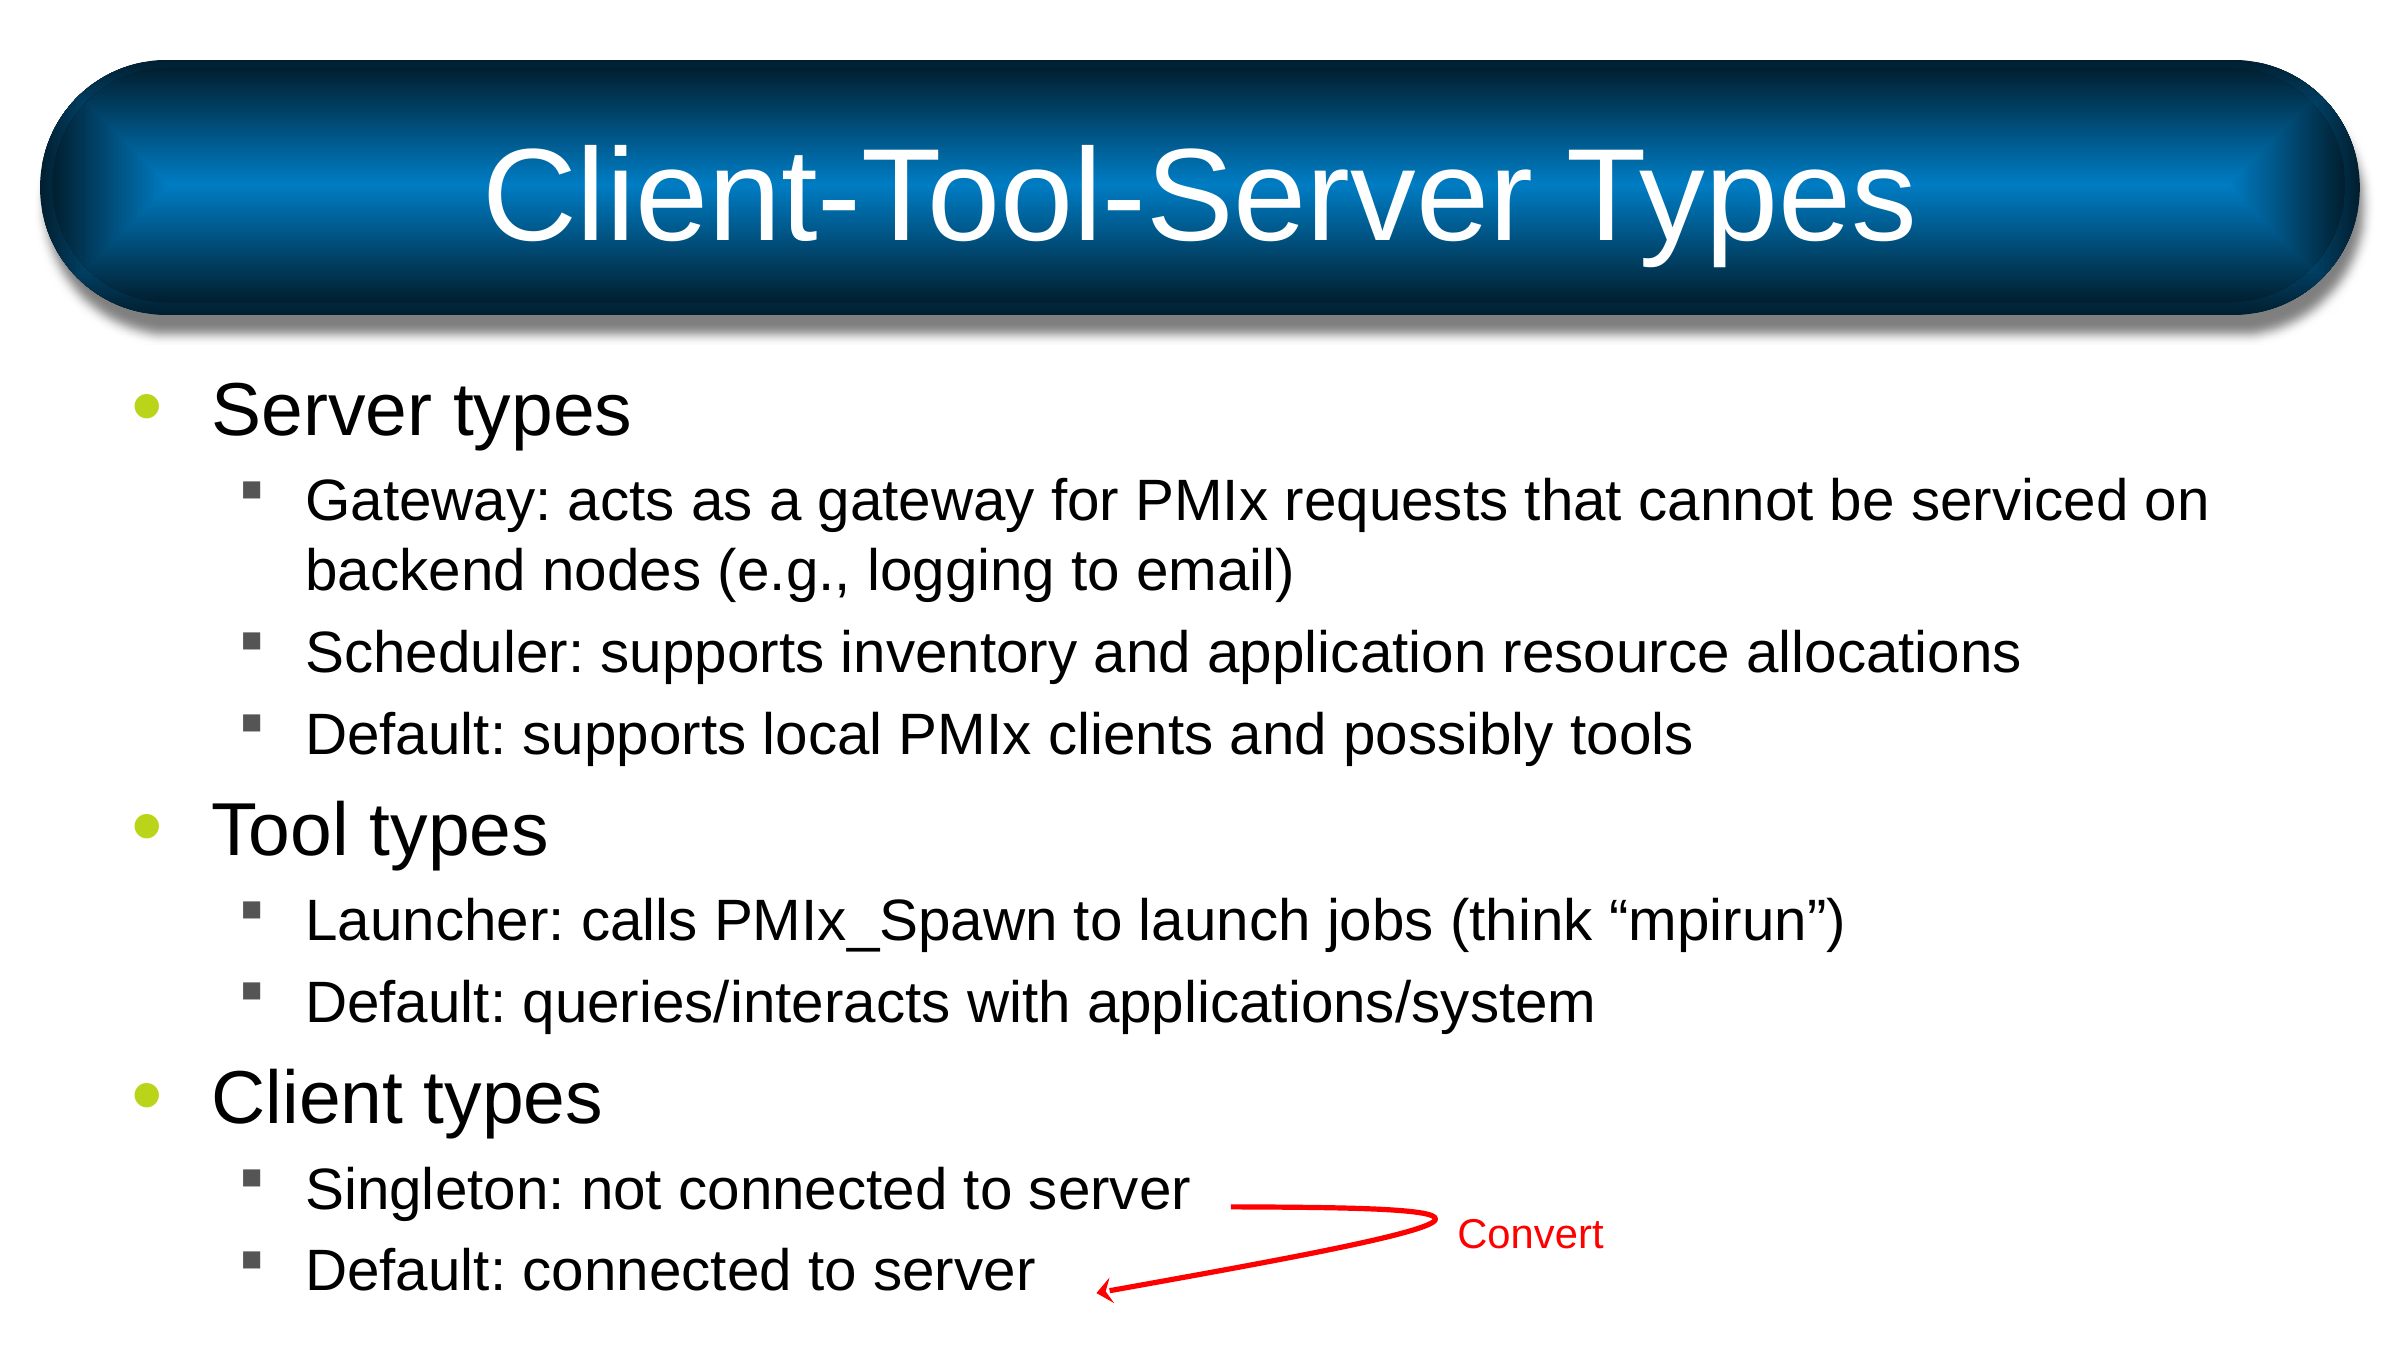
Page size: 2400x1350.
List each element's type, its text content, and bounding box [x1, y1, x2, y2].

title Client-Tool-Server Types [179, 75, 2221, 300]
list Server types Gateway: acts as a gateway for PMIx requests that cannot be serviced on backend nodes (e.g., logging to email) Scheduler: supports inventory and application resource allocations Default: supports local PMIx clients and possibly tools Tool types Launcher: calls PMIx_Spawn to launch jobs (think “mpirun”) Default: queries/interacts with applications/system Client types Singleton: not connected to server Default: connected to server [109, 350, 2291, 1310]
text_box Convert [1442, 1199, 1619, 1265]
text_box [1096, 1206, 1436, 1302]
